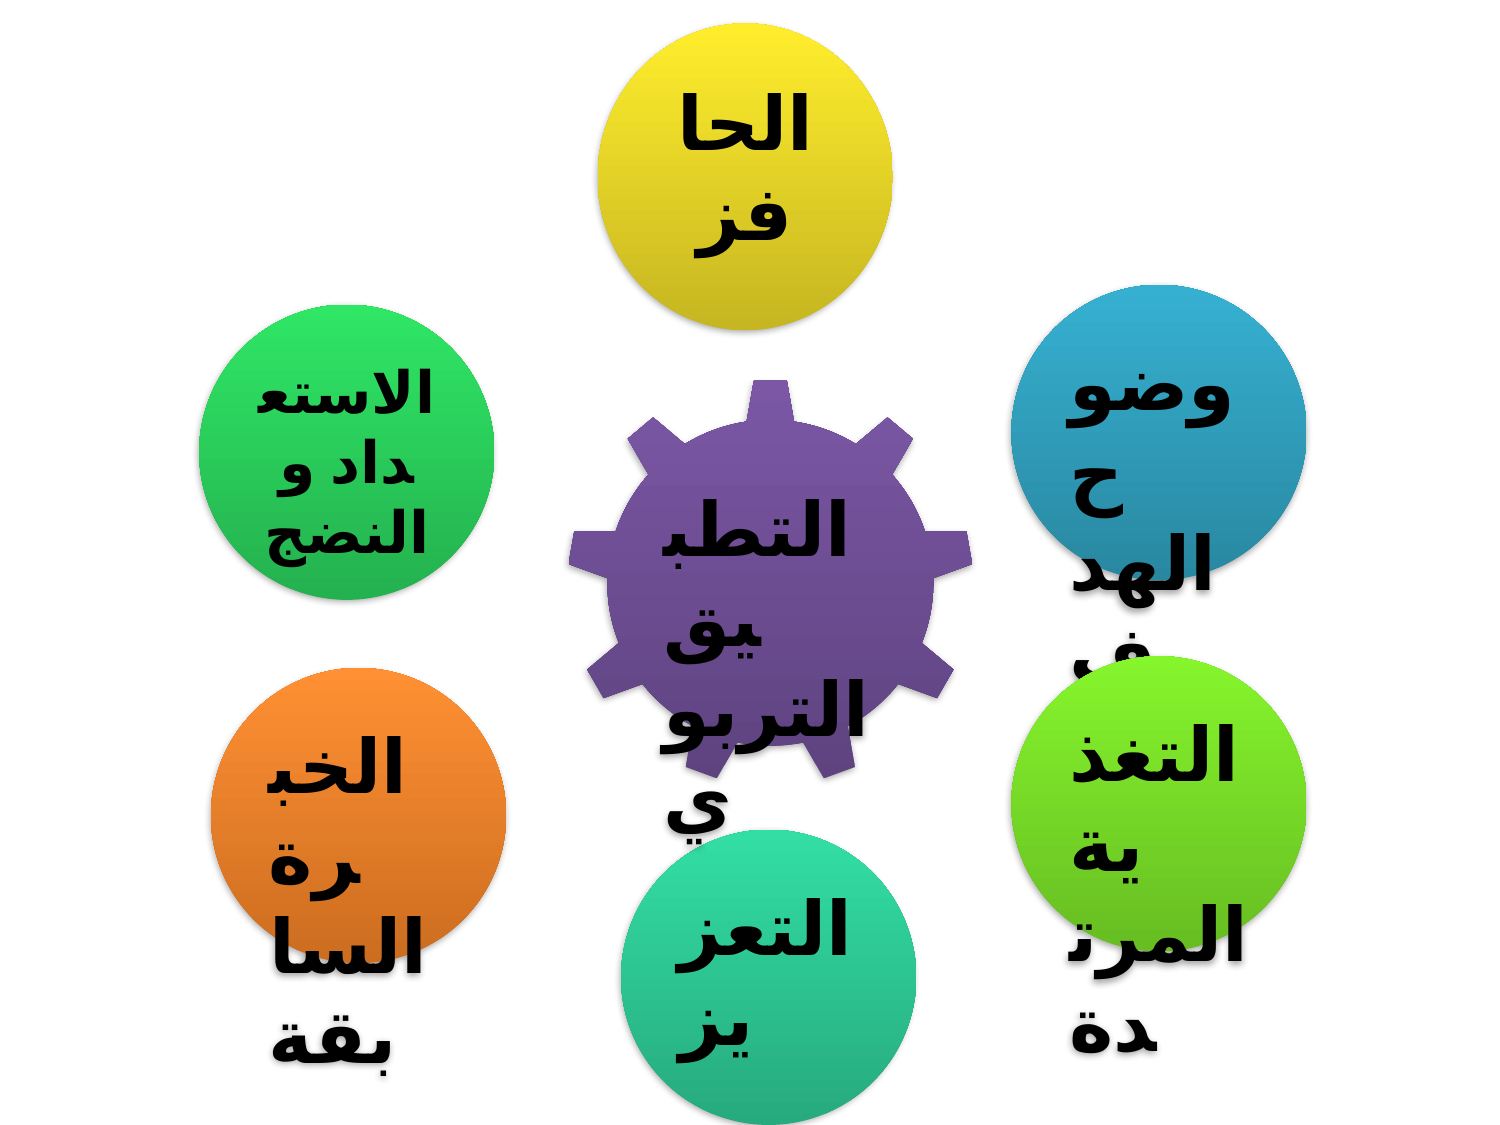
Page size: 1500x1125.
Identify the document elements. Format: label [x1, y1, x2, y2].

text_box [222, 0, 1307, 581]
text_box [620, 829, 917, 1125]
text_box [597, 23, 894, 331]
text_box [210, 667, 507, 964]
text_box [566, 378, 975, 787]
text_box [136, 304, 495, 601]
text_box [902, 655, 1307, 952]
